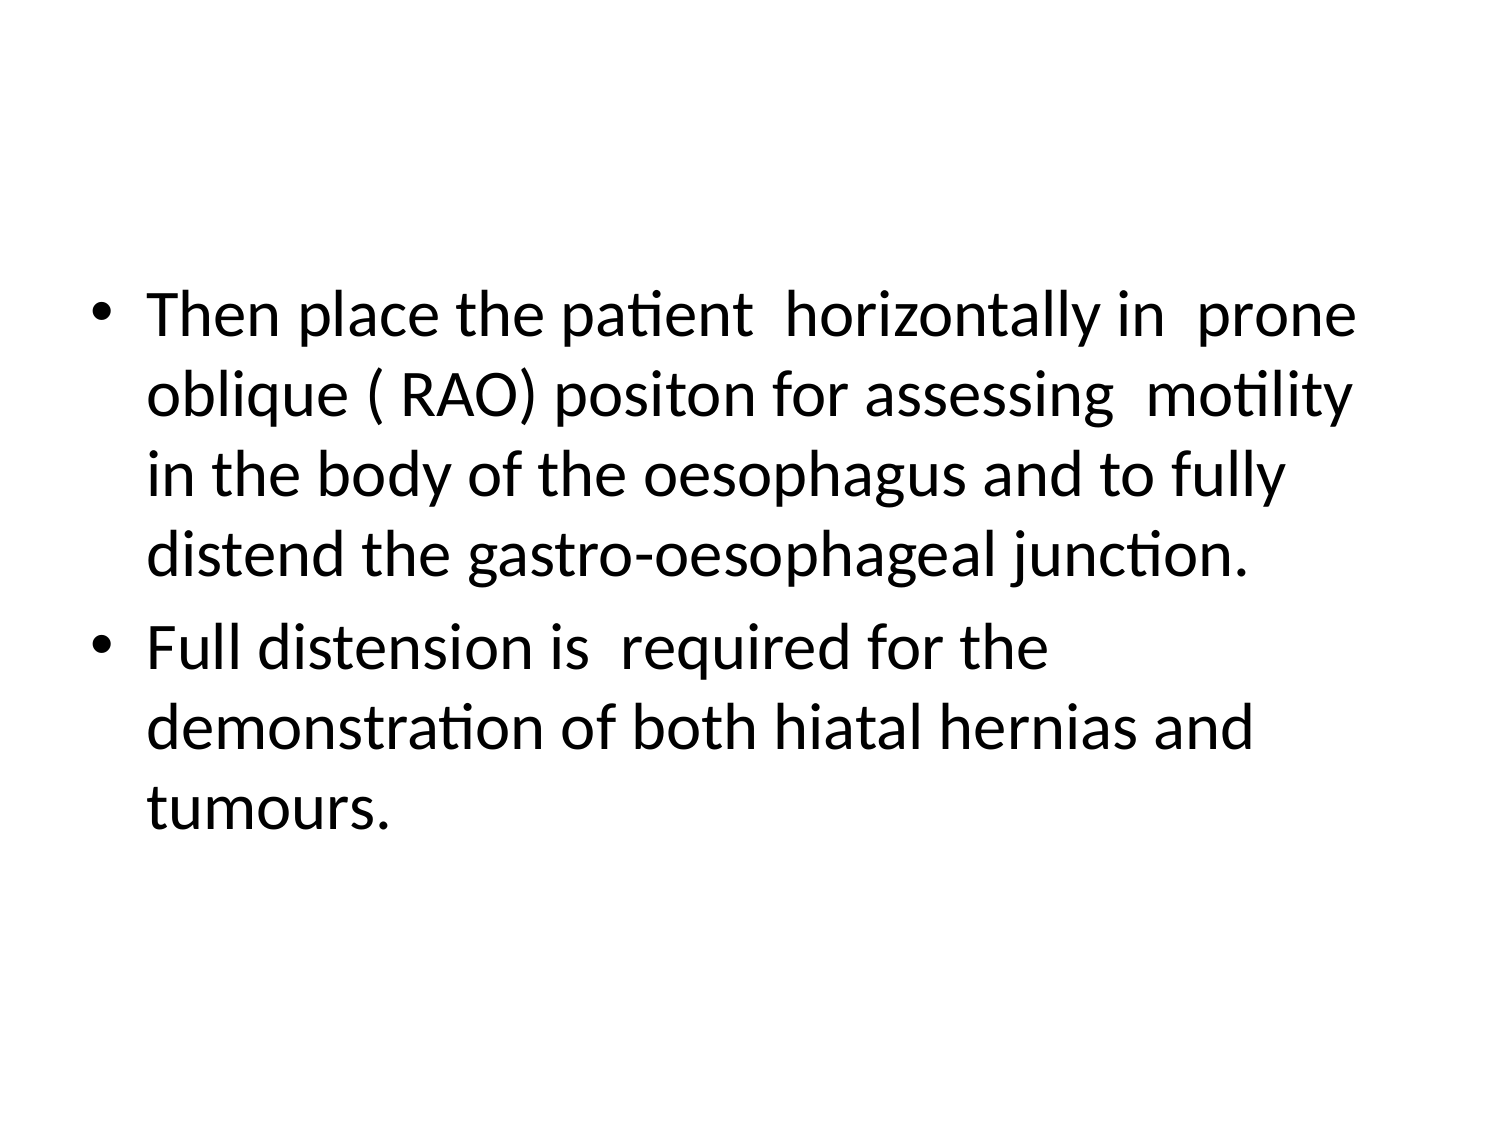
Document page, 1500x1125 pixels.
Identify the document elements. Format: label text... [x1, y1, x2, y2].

list Then place the patient horizontally in prone oblique ( RAO) positon for assessing motility in the body of the oesophagus and to fully distend the gastro-oesophageal junction. Full distension is required for the demonstration of both hiatal hernias and tumours. [75, 262, 1425, 1005]
